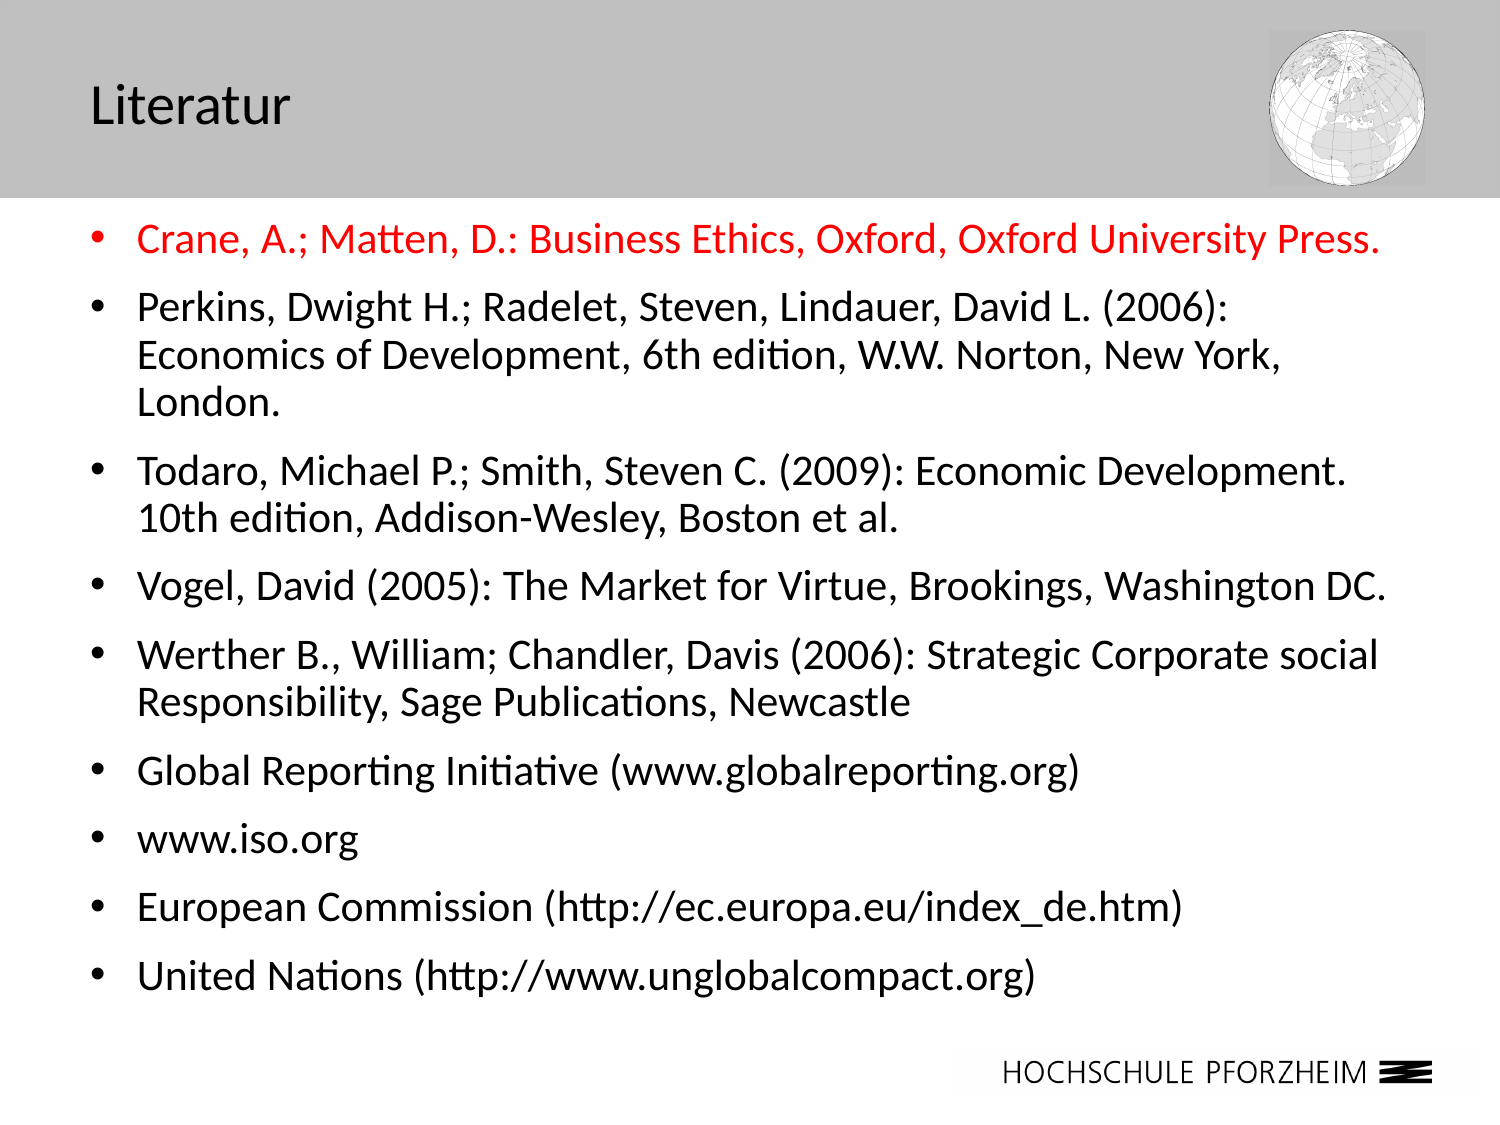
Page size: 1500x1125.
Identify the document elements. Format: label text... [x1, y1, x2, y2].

list Crane, A.; Matten, D.: Business Ethics, Oxford, Oxford University Press. Perkins, Dwight H.; Radelet, Steven, Lindauer, David L. (2006): Economics of Development, 6th edition, W.W. Norton, New York, London. Todaro, Michael P.; Smith, Steven C. (2009): Economic Development. 10th edition, Addison-Wesley, Boston et al. Vogel, David (2005): The Market for Virtue, Brookings, Washington DC. Werther B., William; Chandler, Davis (2006): Strategic Corporate social Responsibility, Sage Publications, Newcastle Global Reporting Initiative (www.globalreporting.org) www.iso.org European Commission (http://ec.europa.eu/index_de.htm) United Nations (http://www.unglobalcompact.org) [75, 208, 1425, 1010]
title Literatur [75, 7, 1425, 195]
picture [950, 1046, 1483, 1098]
